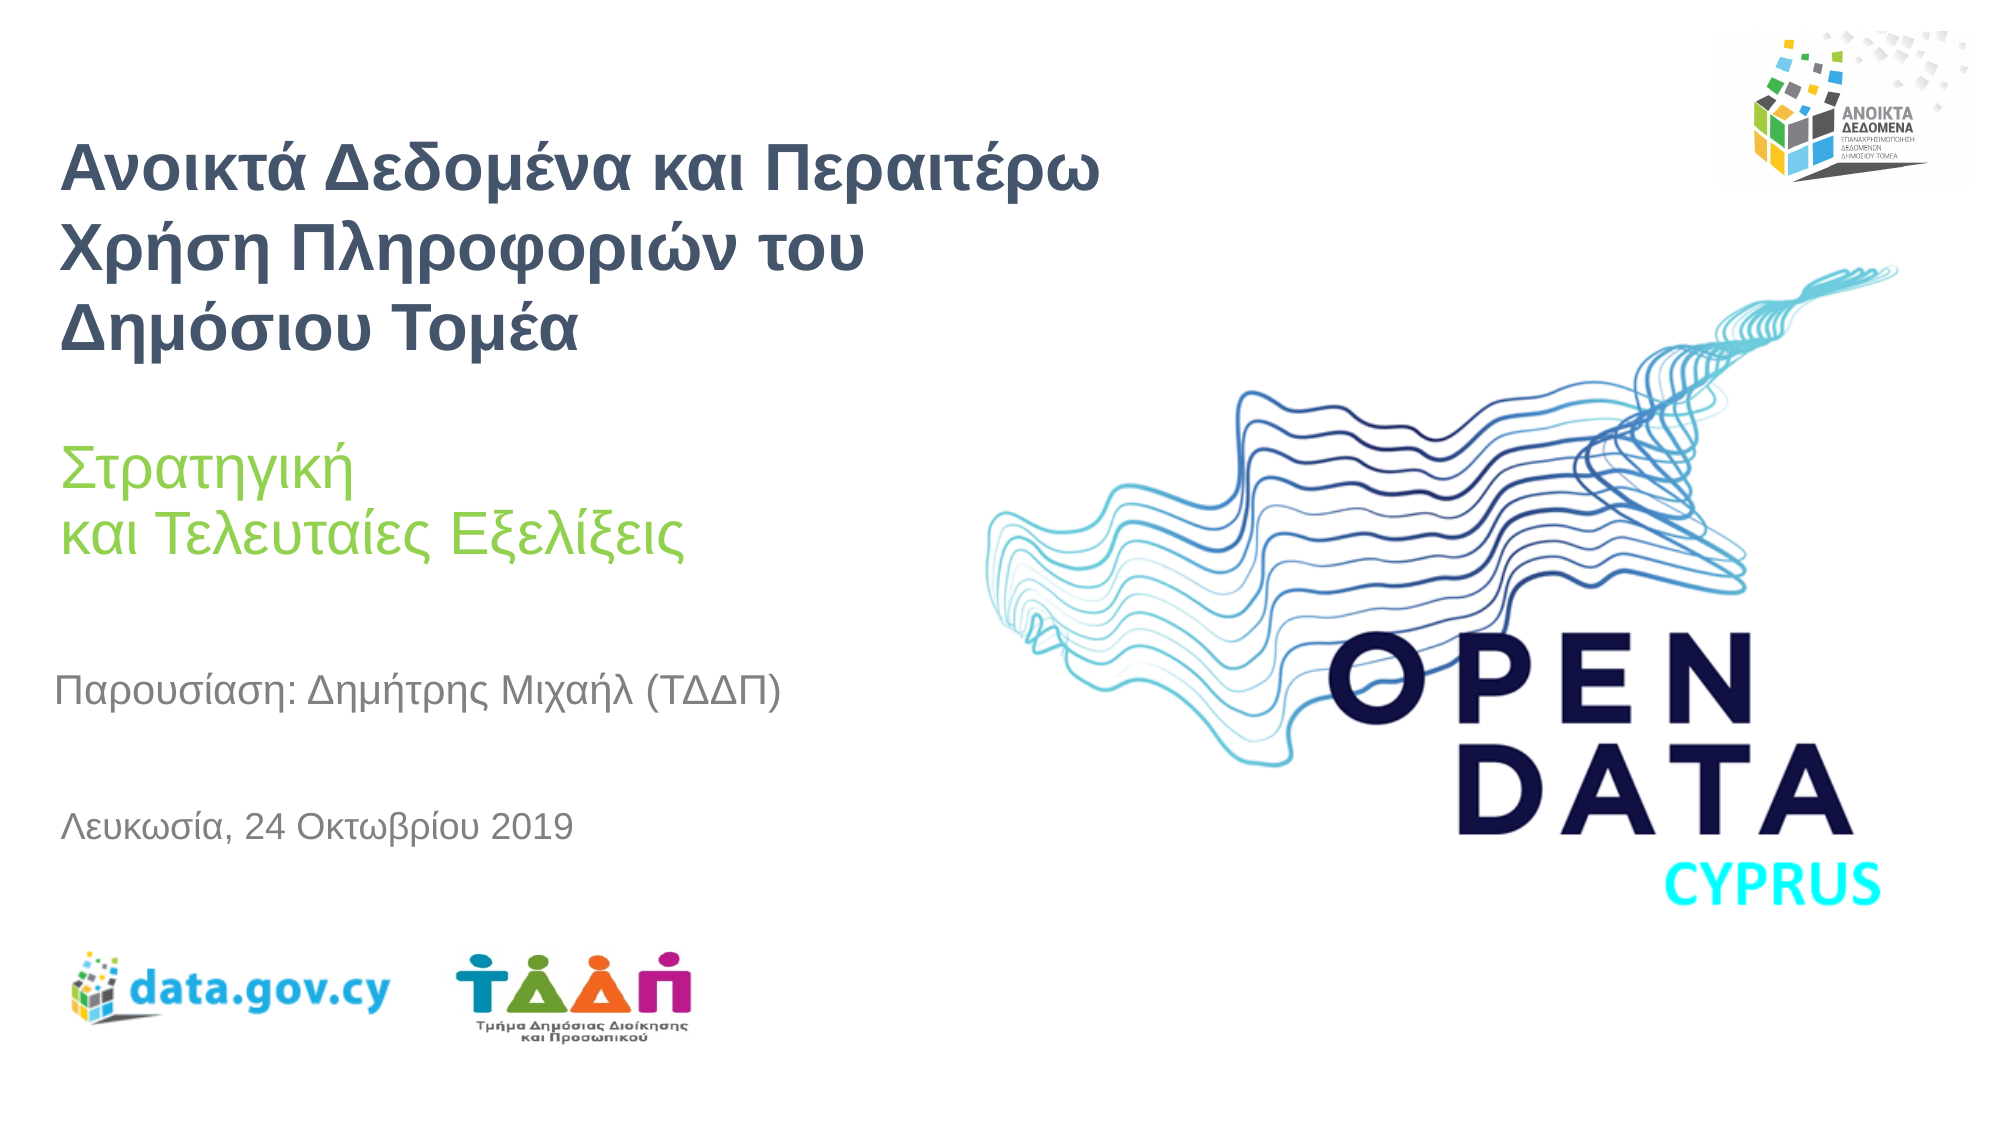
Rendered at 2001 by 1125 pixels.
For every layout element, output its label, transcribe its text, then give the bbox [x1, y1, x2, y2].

picture [1716, 31, 1969, 186]
picture [59, 948, 391, 1029]
text_box Παρουσίαση: Δημήτρης Μιχαήλ (ΤΔΔΠ) [38, 632, 869, 756]
text_box Ανοικτά Δεδομένα και Περαιτέρω Χρήση Πληροφοριών του Δημόσιου Τομέα [39, 174, 1205, 313]
picture [446, 948, 699, 1052]
list Στρατηγική και Τελευταίες Εξελίξεις [45, 412, 964, 592]
picture [964, 256, 1979, 938]
text_box Λευκωσία, 24 Οκτωβρίου 2019 [45, 756, 628, 977]
